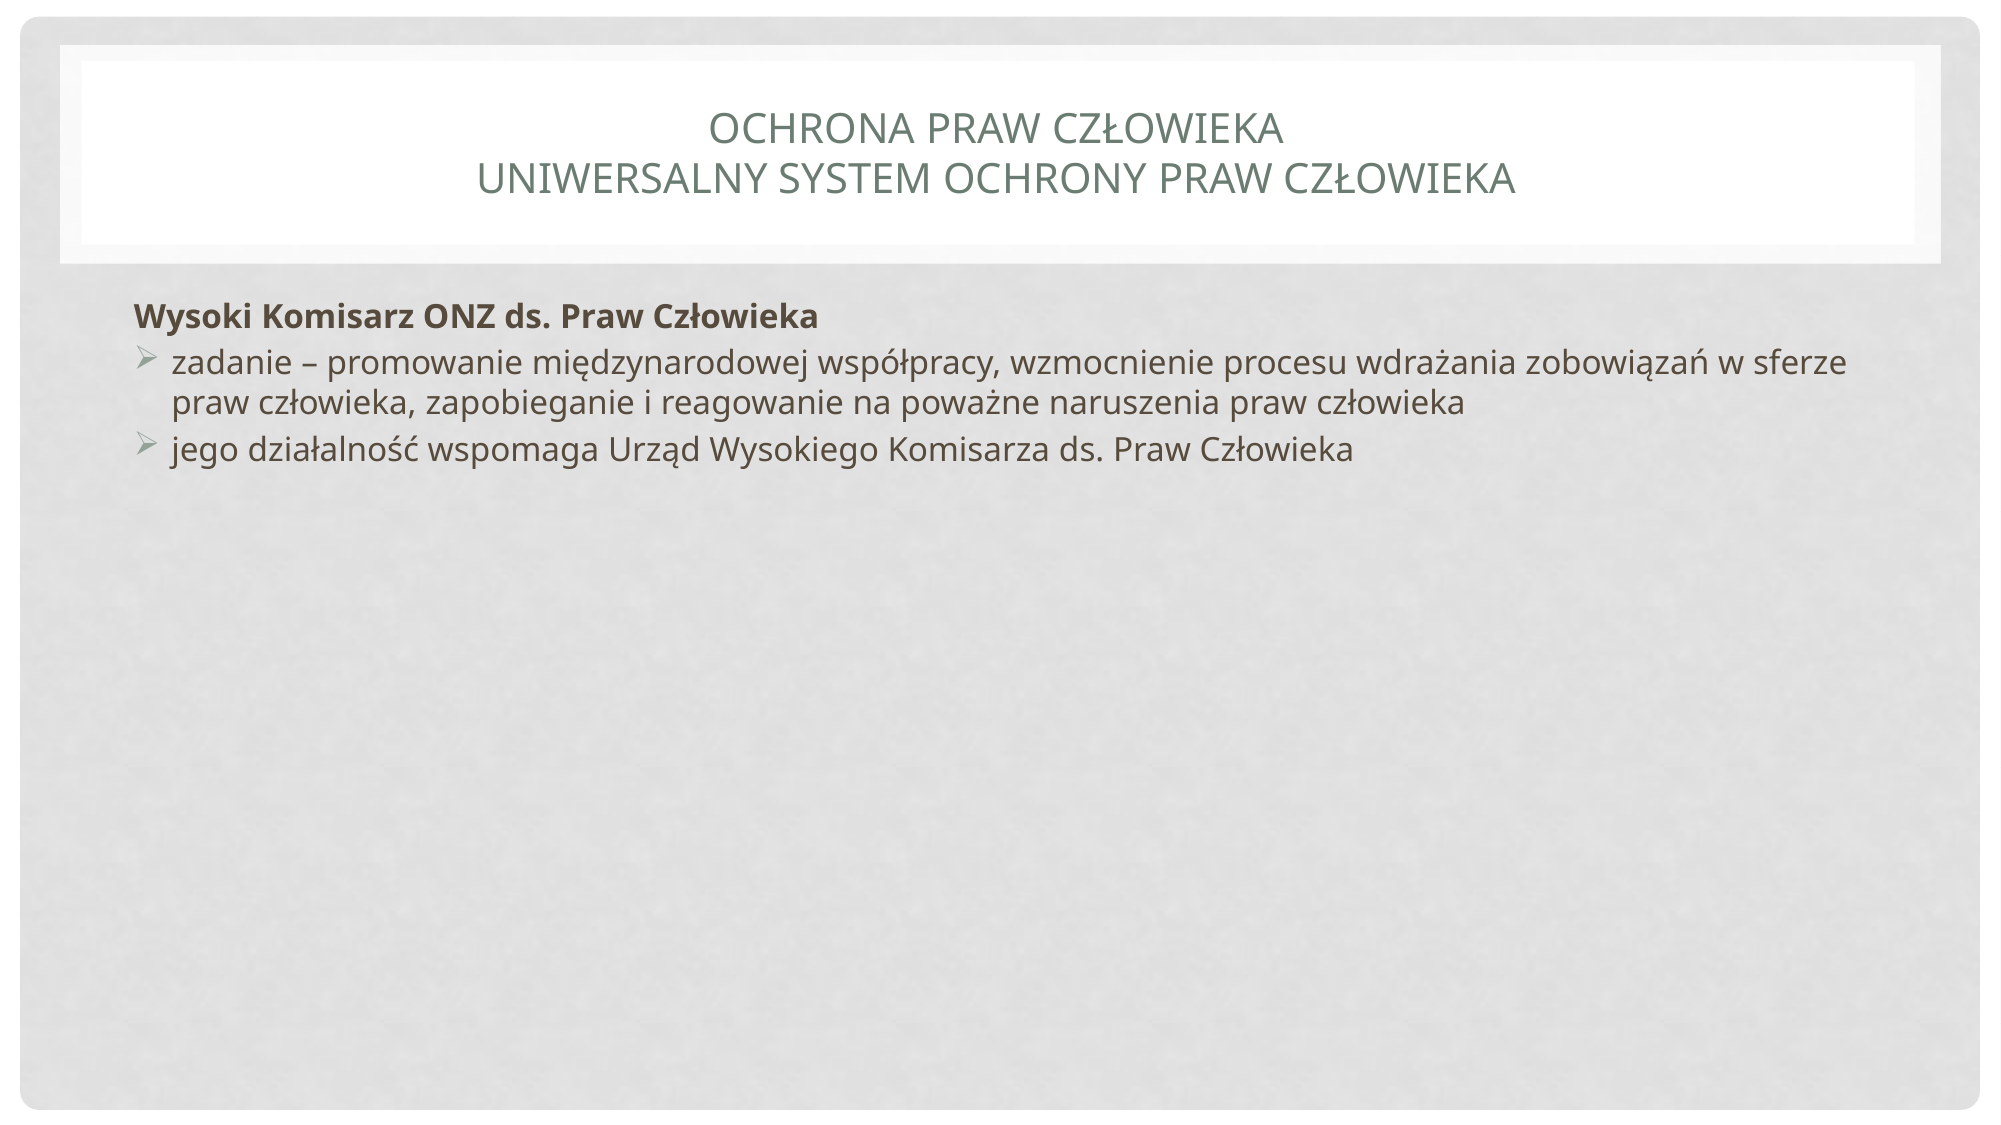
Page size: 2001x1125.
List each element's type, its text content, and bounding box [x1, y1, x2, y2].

title Ochrona praw człowieka uniwersalny system ochrony praw człowieka [93, 66, 1900, 238]
list Wysoki Komisarz ONZ ds. Praw Człowieka zadanie – promowanie międzynarodowej współpracy, wzmocnienie procesu wdrażania zobowiązań w sferze praw człowieka, zapobieganie i reagowanie na poważne naruszenia praw człowieka jego działalność wspomaga Urząd Wysokiego Komisarza ds. Praw Człowieka [99, 287, 1900, 1005]
